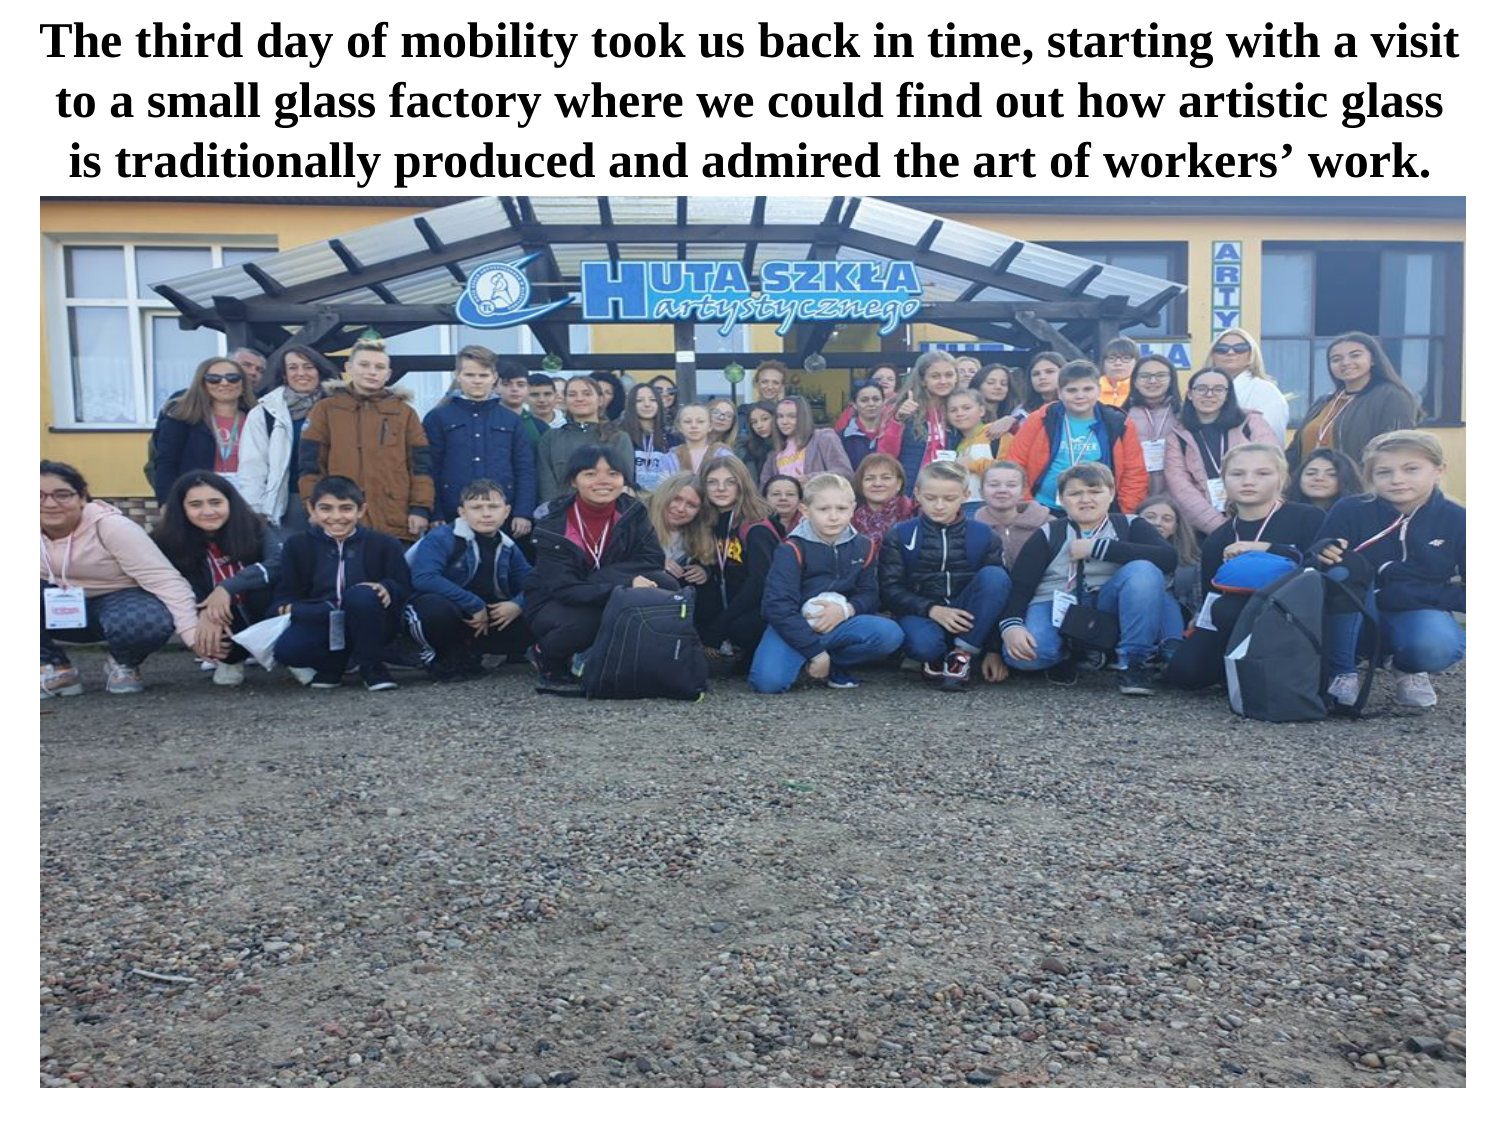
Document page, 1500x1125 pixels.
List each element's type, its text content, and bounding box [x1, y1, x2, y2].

picture [40, 196, 1466, 1088]
text_box The third day of mobility took us back in time, starting with a visit to a small glass factory where we could find out how artistic glass is traditionally produced and admired the art of workers’ work. [0, 0, 1500, 195]
